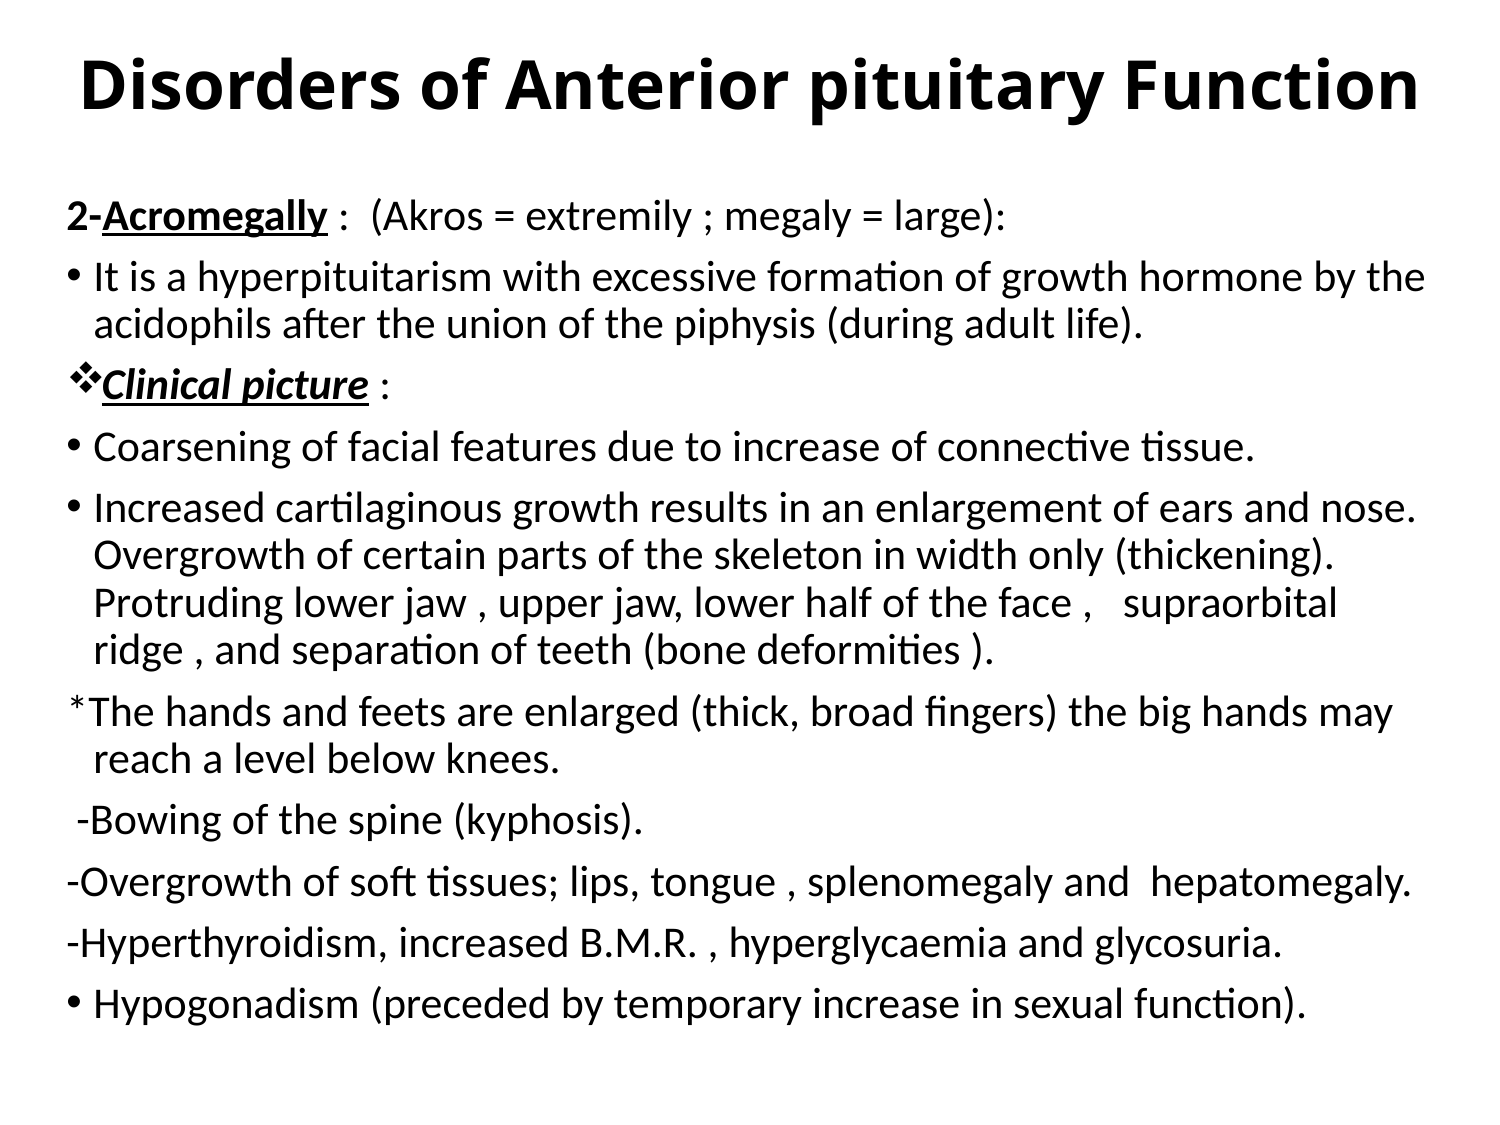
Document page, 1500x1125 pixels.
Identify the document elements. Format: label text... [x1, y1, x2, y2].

list 2-Acromegally : (Akros = extremily ; megaly = large): It is a hyperpituitarism with excessive formation of growth hormone by the acidophils after the union of the piphysis (during adult life). Clinical picture : Coarsening of facial features due to increase of connective tissue. Increased cartilaginous growth results in an enlargement of ears and nose. Overgrowth of certain parts of the skeleton in width only (thickening). Protruding lower jaw , upper jaw, lower half of the face , supraorbital ridge , and separation of teeth (bone deformities ). *The hands and feets are enlarged (thick, broad fingers) the big hands may reach a level below knees. -Bowing of the spine (kyphosis). -Overgrowth of soft tissues; lips, tongue , splenomegaly and hepatomegaly. -Hyperthyroidism, increased B.M.R. , hyperglycaemia and glycosuria. Hypogonadism (preceded by temporary increase in sexual function). [51, 184, 1449, 1081]
title Disorders of Anterior pituitary Function [51, 25, 1449, 150]
